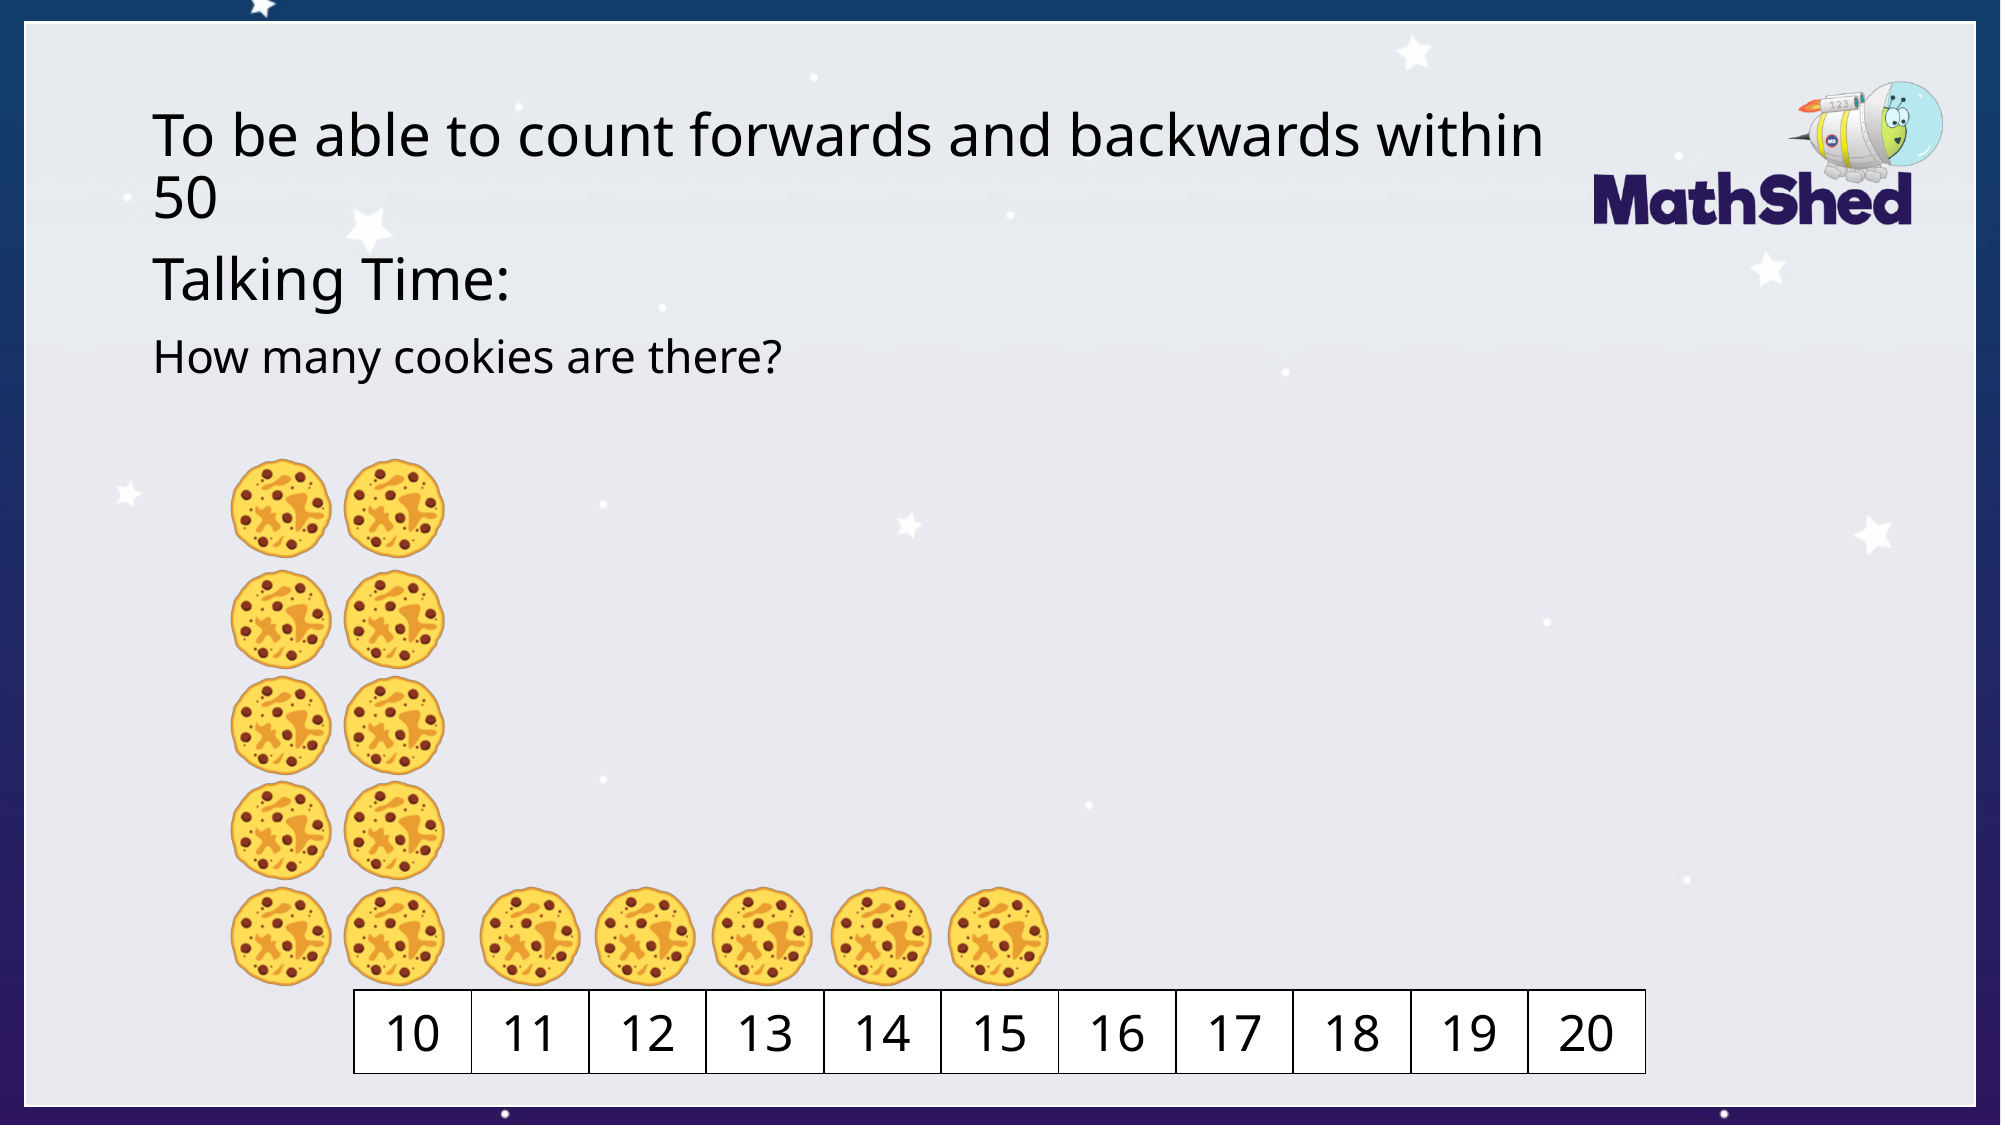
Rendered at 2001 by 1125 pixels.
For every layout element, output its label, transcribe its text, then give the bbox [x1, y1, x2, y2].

table_header 14 [825, 1022, 940, 1073]
table_header 13 [707, 1022, 823, 1073]
list Talking Time: How many cookies are there? [137, 242, 1863, 957]
table_header 20 [1529, 991, 1645, 1073]
picture [0, 0, 2001, 1125]
table_header 16 [1059, 991, 1175, 1073]
table_header 17 [1177, 991, 1292, 1073]
title To be able to count forwards and backwards within 50 [137, 59, 1578, 242]
table_header 12 [590, 1022, 705, 1073]
table_header 11 [472, 1022, 588, 1073]
table_header 19 [1412, 991, 1527, 1073]
table_header 10 [355, 1022, 471, 1073]
table_header 15 [942, 1022, 1058, 1073]
table_header 18 [1294, 991, 1410, 1073]
